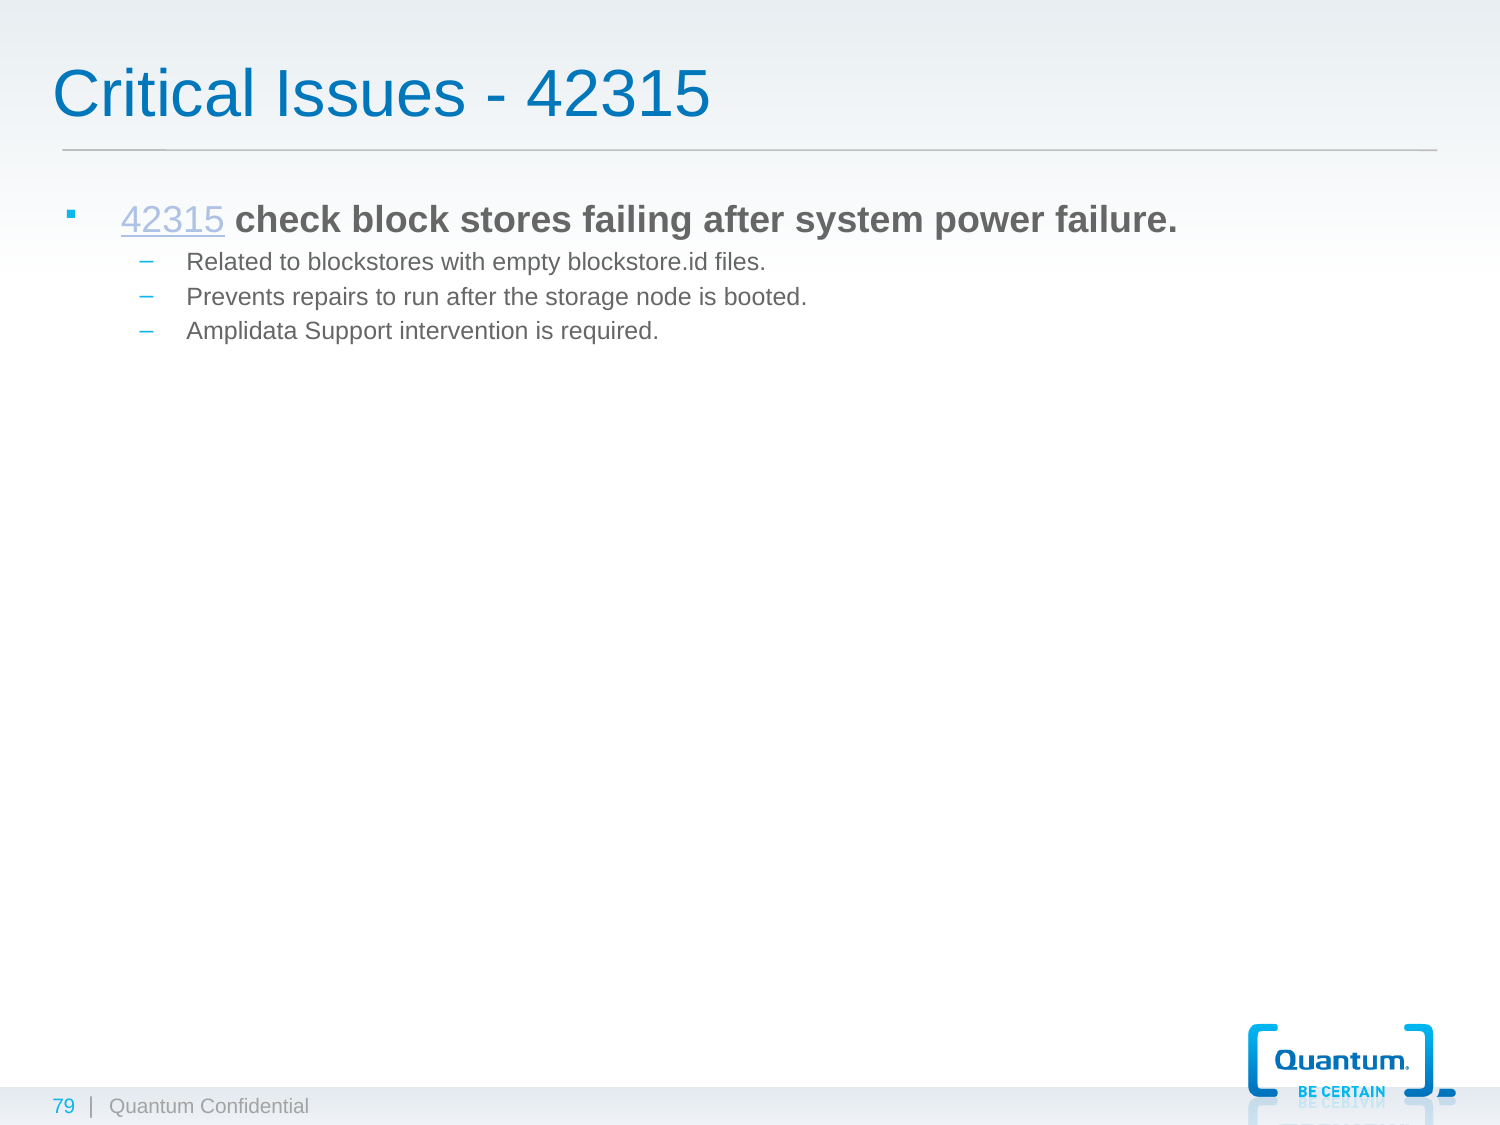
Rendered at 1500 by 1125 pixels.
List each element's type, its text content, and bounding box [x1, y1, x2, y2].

slide_number 79 [37, 1085, 114, 1125]
title Critical Issues - 42315 [37, 37, 1313, 143]
list 42315 check block stores failing after system power failure. Related to blockstores with empty blockstore.id files. Prevents repairs to run after the storage node is booted. Amplidata Support intervention is required. [49, 187, 1288, 1013]
picture [1240, 1012, 1463, 1125]
